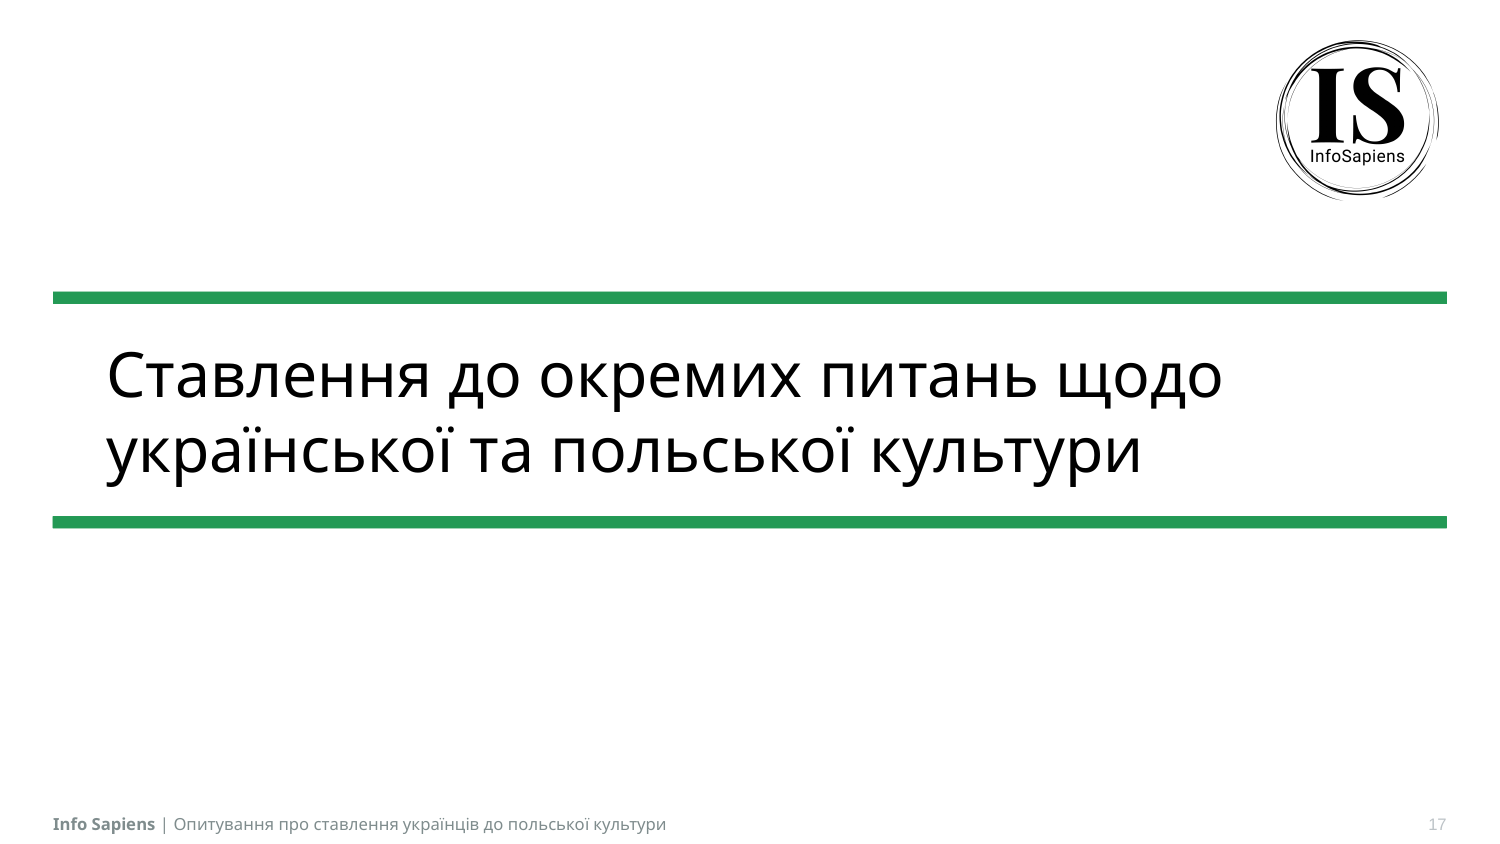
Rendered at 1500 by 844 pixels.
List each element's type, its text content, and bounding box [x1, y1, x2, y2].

picture [1269, 32, 1447, 210]
title Ставлення до окремих питань щодо української та польської культури [52, 291, 1294, 529]
